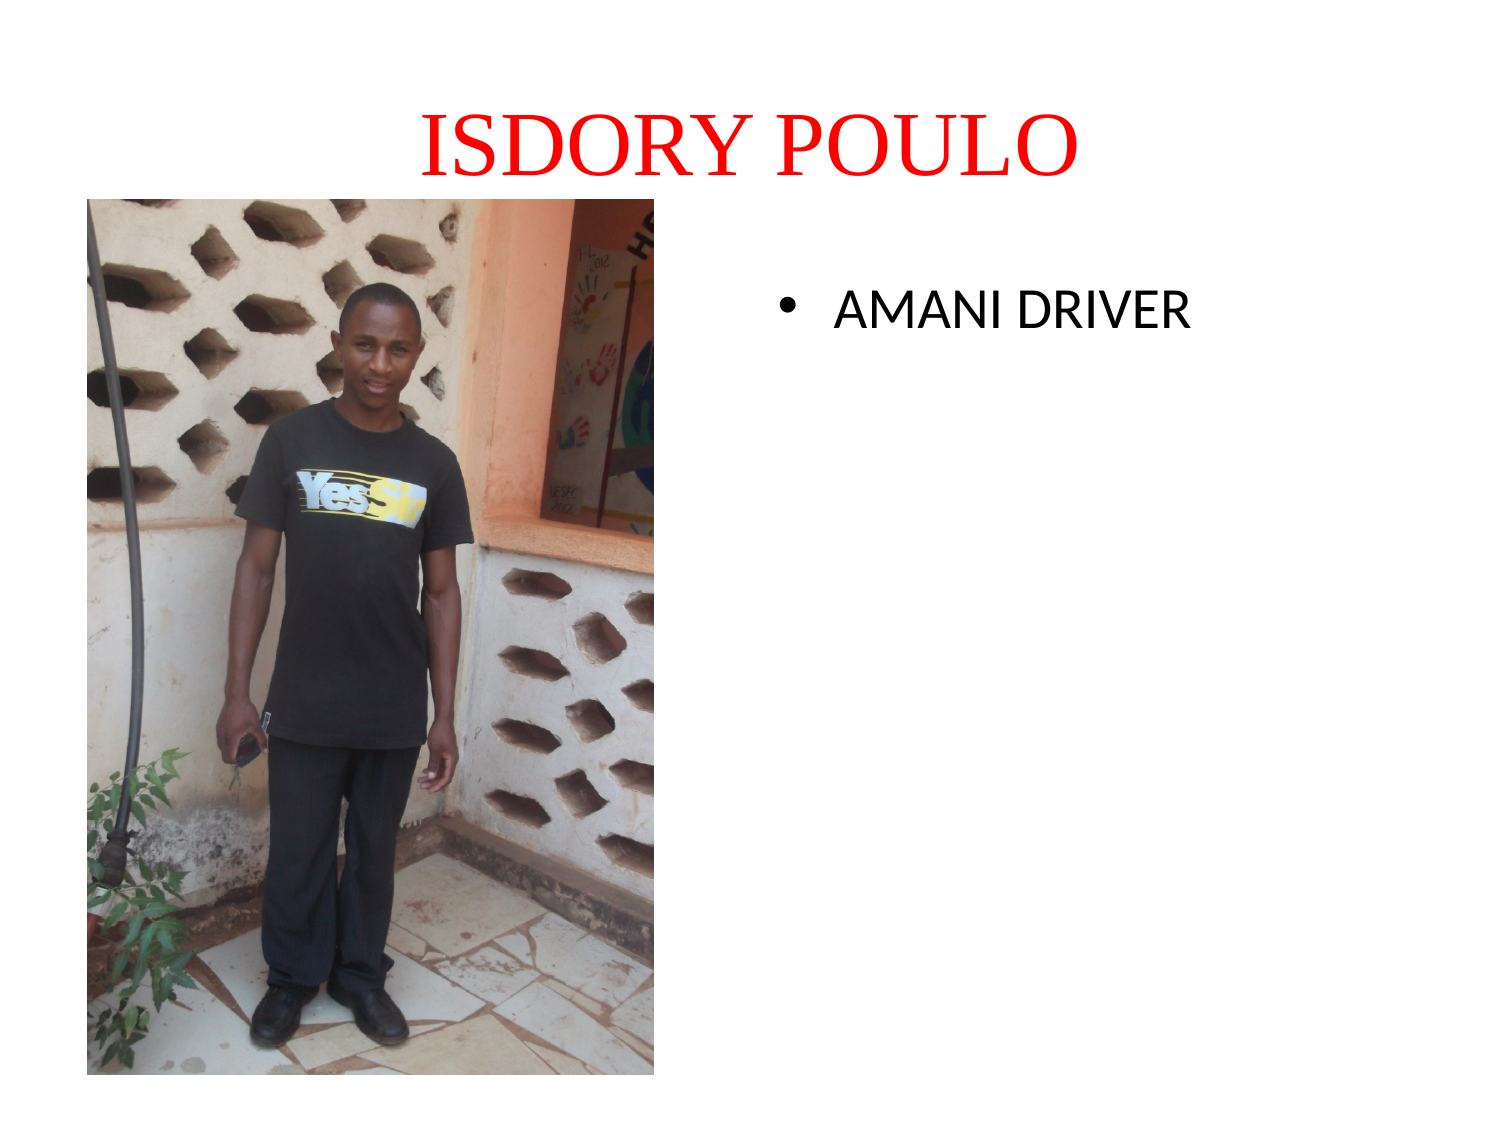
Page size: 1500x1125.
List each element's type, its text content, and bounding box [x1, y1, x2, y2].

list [87, 199, 654, 1076]
title ISDORY POULO [75, 45, 1425, 233]
list AMANI DRIVER [762, 262, 1425, 1005]
